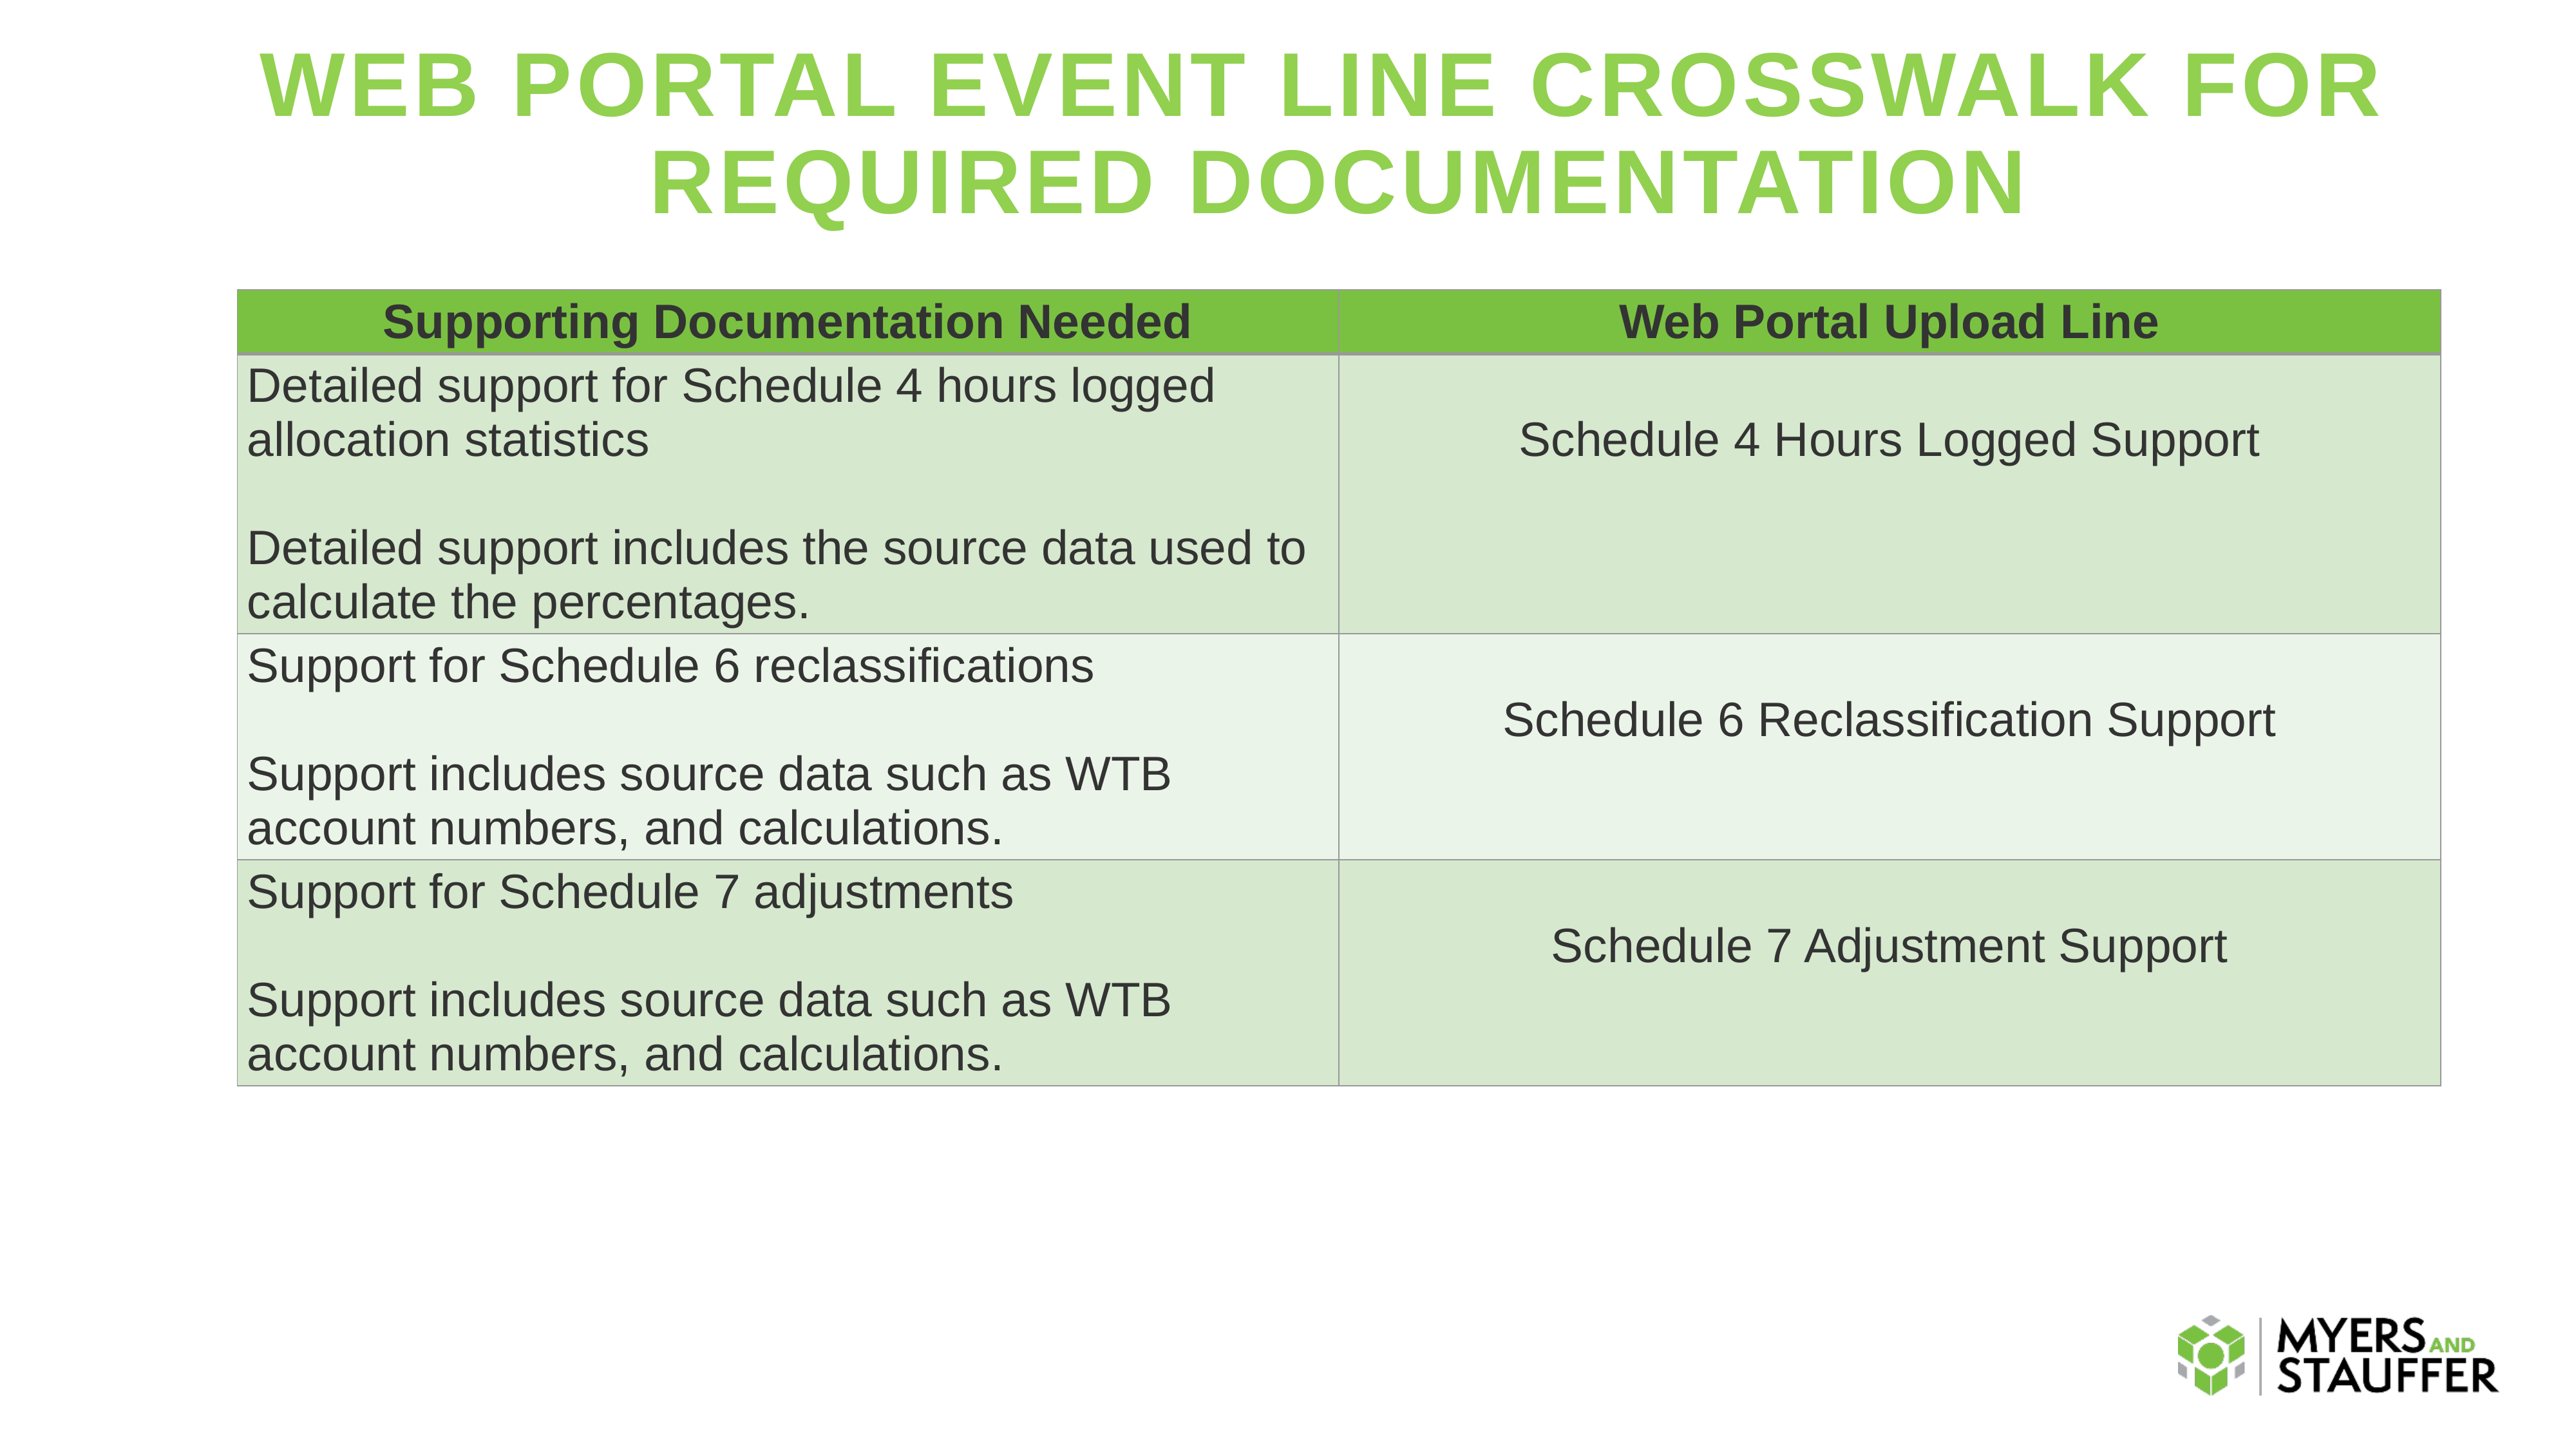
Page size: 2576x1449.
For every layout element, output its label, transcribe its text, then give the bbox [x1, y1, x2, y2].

table_cell Detailed support for Schedule 4 hours logged allocation statistics Detailed support includes the source data used to calculate the percentages. [238, 355, 1338, 633]
table_cell Support for Schedule 7 adjustments Support includes source data such as WTB account numbers, and calculations. [238, 860, 1338, 1085]
title WEB PORTAL EVENT LINE CROSSWALK FOR REQUIRED DOCUMENTATION [237, 33, 2441, 238]
table_cell Support for Schedule 6 reclassifications Support includes source data such as WTB account numbers, and calculations. [238, 634, 1338, 859]
table_header Supporting Documentation Needed [238, 290, 1338, 352]
picture [2178, 1315, 2507, 1413]
table_cell Schedule 7 Adjustment Support [1340, 860, 2440, 1085]
table_header Web Portal Upload Line [1340, 290, 2440, 352]
table_cell Schedule 4 Hours Logged Support [1340, 355, 2440, 633]
table_cell Schedule 6 Reclassification Support [1340, 634, 2440, 859]
